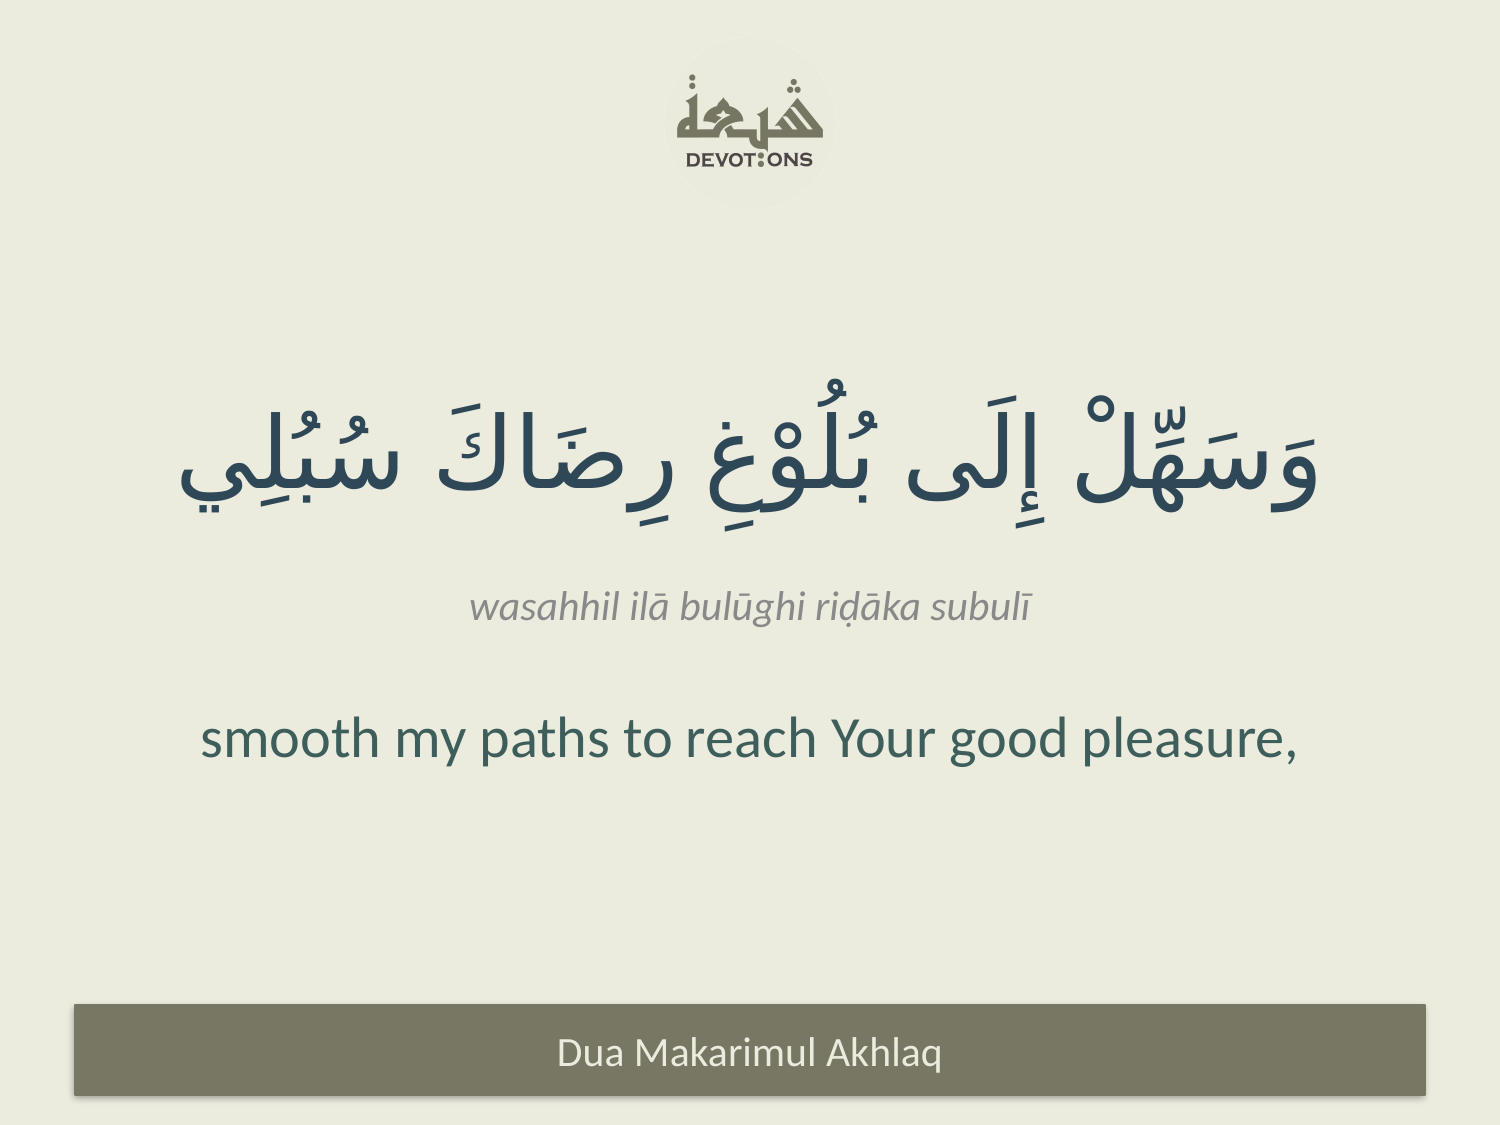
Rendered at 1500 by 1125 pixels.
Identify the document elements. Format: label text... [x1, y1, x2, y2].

text_box [74, 1004, 1426, 1096]
text_box Dua Makarimul Akhlaq [541, 1017, 958, 1083]
picture [656, 29, 844, 218]
text_box وَسَهِّلْ إِلَى بُلُوْغِ رِضَاكَ سُبُلِي wasahhil ilā bulūghi riḍāka subulī smooth my paths to reach Your good pleasure, [74, 381, 1425, 776]
